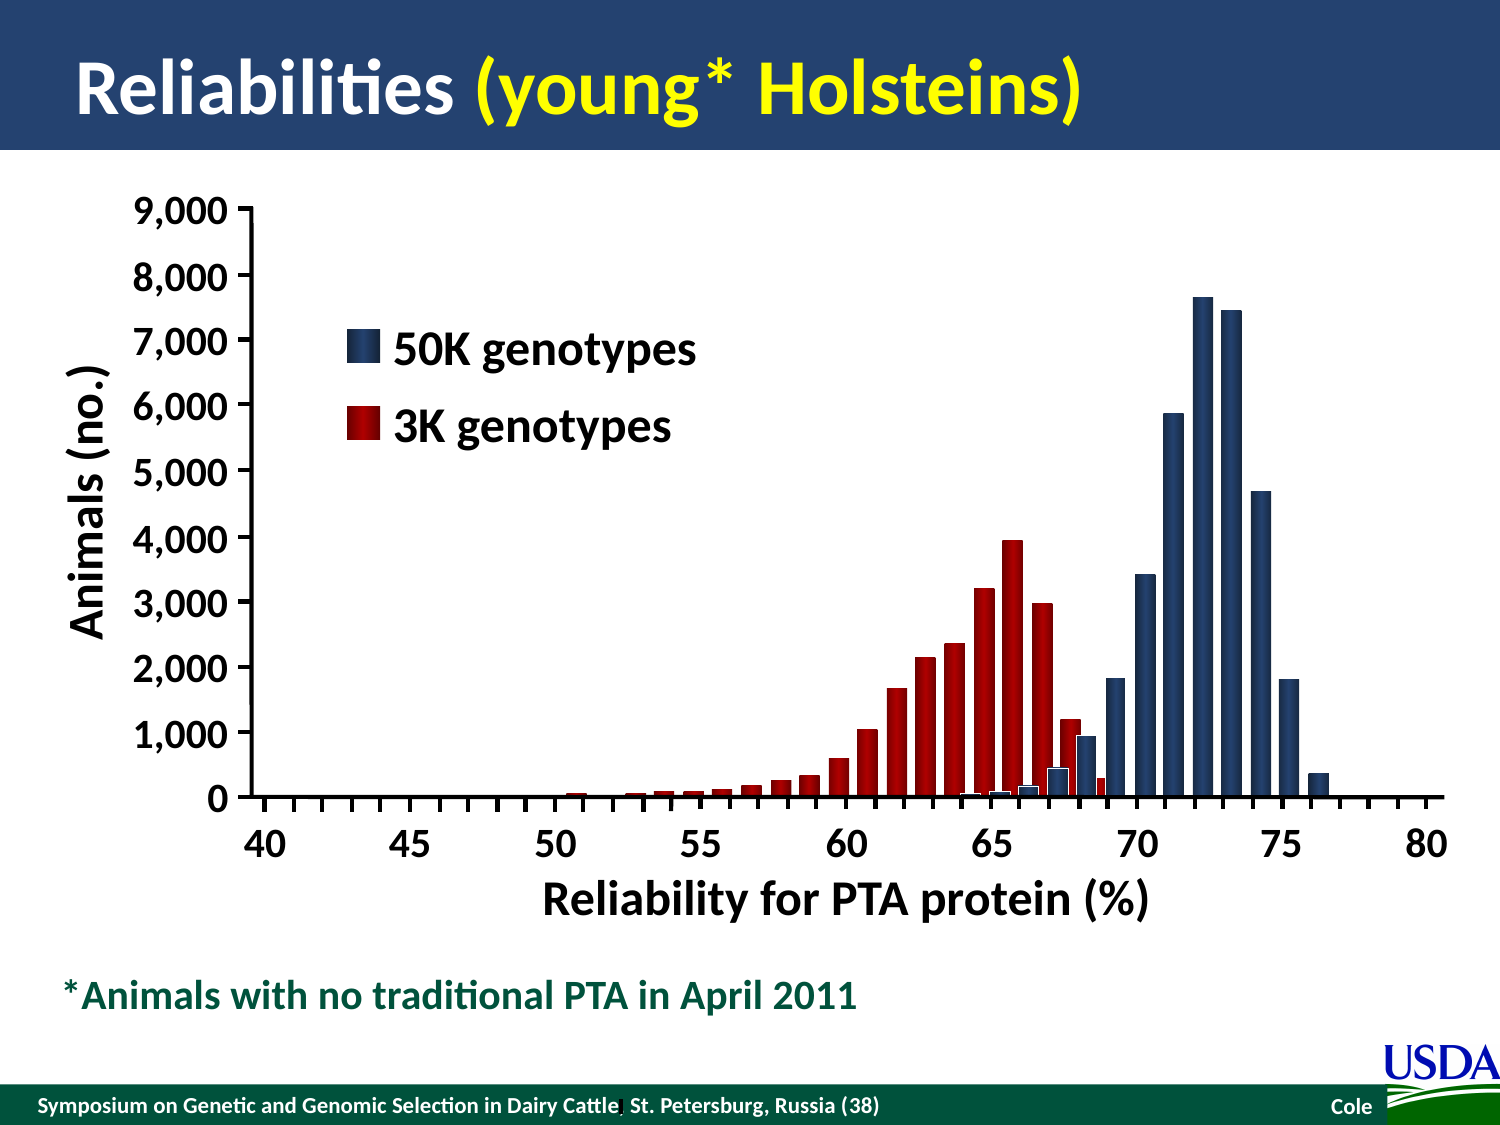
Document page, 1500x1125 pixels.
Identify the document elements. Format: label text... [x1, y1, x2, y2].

text_box [1075, 735, 1097, 797]
text_box [799, 775, 820, 795]
text_box [711, 789, 733, 795]
text_box 7,000 [132, 313, 229, 364]
text_box [1278, 679, 1300, 795]
text_box 80 [1405, 815, 1448, 866]
text_box 6,000 [132, 378, 229, 429]
text_box 50 [534, 818, 577, 866]
text_box 60 [825, 816, 869, 864]
text_box [974, 588, 995, 795]
text_box 9,000 [132, 183, 229, 234]
text_box [989, 791, 1011, 795]
text_box Reliability for PTA protein (%) [542, 864, 1151, 925]
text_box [264, 798, 644, 810]
text_box [1047, 767, 1068, 795]
text_box [741, 785, 762, 795]
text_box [346, 307, 752, 461]
text_box *Animals with no traditional PTA in April 2011 [60, 967, 1096, 1018]
text_box [1221, 310, 1242, 795]
text_box 1,000 [132, 706, 229, 757]
text_box [1002, 539, 1023, 795]
text_box 2,000 [132, 640, 229, 691]
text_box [1107, 796, 1427, 808]
text_box [653, 791, 675, 796]
text_box [1017, 785, 1039, 795]
text_box [1032, 603, 1053, 795]
text_box [886, 688, 908, 795]
text_box 75 [1260, 816, 1303, 866]
text_box [1308, 773, 1329, 795]
text_box [1135, 574, 1156, 795]
text_box [1060, 719, 1081, 795]
text_box 45 [388, 818, 432, 866]
text_box [828, 758, 850, 795]
text_box 0 [207, 771, 229, 822]
text_box [944, 643, 965, 795]
text_box [1250, 491, 1272, 795]
text_box 70 [1116, 816, 1159, 866]
text_box 5,000 [132, 444, 229, 495]
text_box [915, 657, 936, 795]
text_box 55 [679, 815, 723, 864]
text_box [700, 796, 1080, 808]
text_box [683, 791, 704, 797]
text_box Animals (no.) [52, 364, 113, 641]
text_box 3,000 [132, 576, 229, 627]
text_box [771, 780, 792, 795]
title Reliabilities (young* Holsteins) [75, 29, 1425, 135]
text_box [1105, 677, 1126, 795]
text_box 40 [243, 815, 287, 866]
picture [1384, 1044, 1500, 1125]
text_box [857, 729, 878, 795]
text_box 4,000 [132, 511, 229, 563]
text_box [1097, 778, 1105, 797]
text_box 8,000 [132, 249, 229, 300]
text_box [1163, 413, 1184, 795]
text_box 65 [971, 816, 1014, 864]
text_box [1192, 297, 1214, 795]
